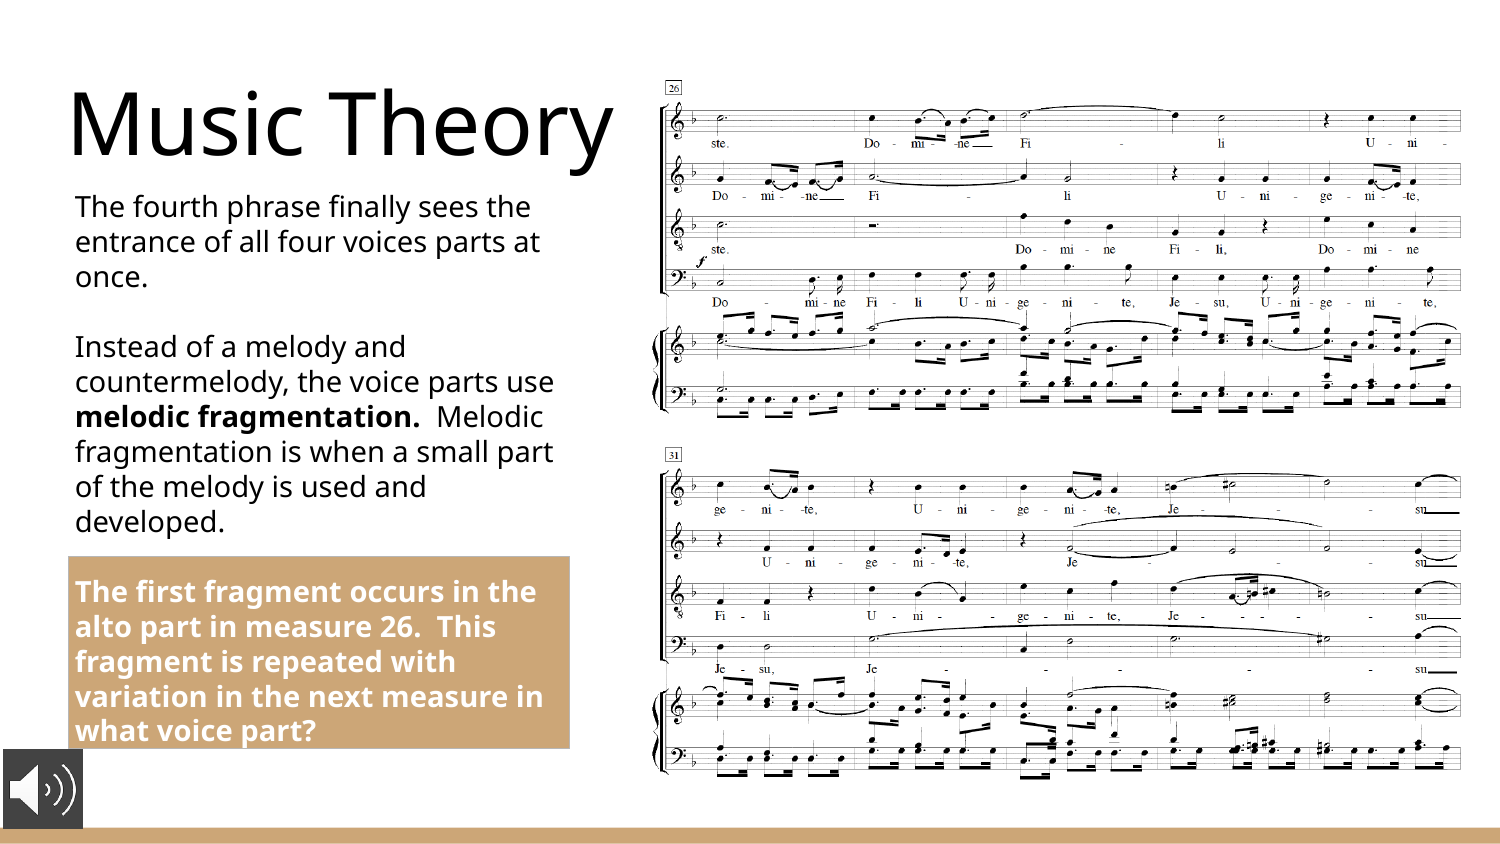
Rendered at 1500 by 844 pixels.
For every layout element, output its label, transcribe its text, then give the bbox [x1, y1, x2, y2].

text_box The fourth phrase finally sees the entrance of all four voices parts at once. Instead of a melody and countermelody, the voice parts use melodic fragmentation. Melodic fragmentation is when a small part of the melody is used and developed. The first fragment occurs in the alto part in measure 26. This fragment is repeated with variation in the next measure in what voice part? [59, 173, 579, 749]
picture [636, 75, 1473, 785]
title Music Theory [51, 51, 1449, 189]
picture [1, 748, 84, 831]
